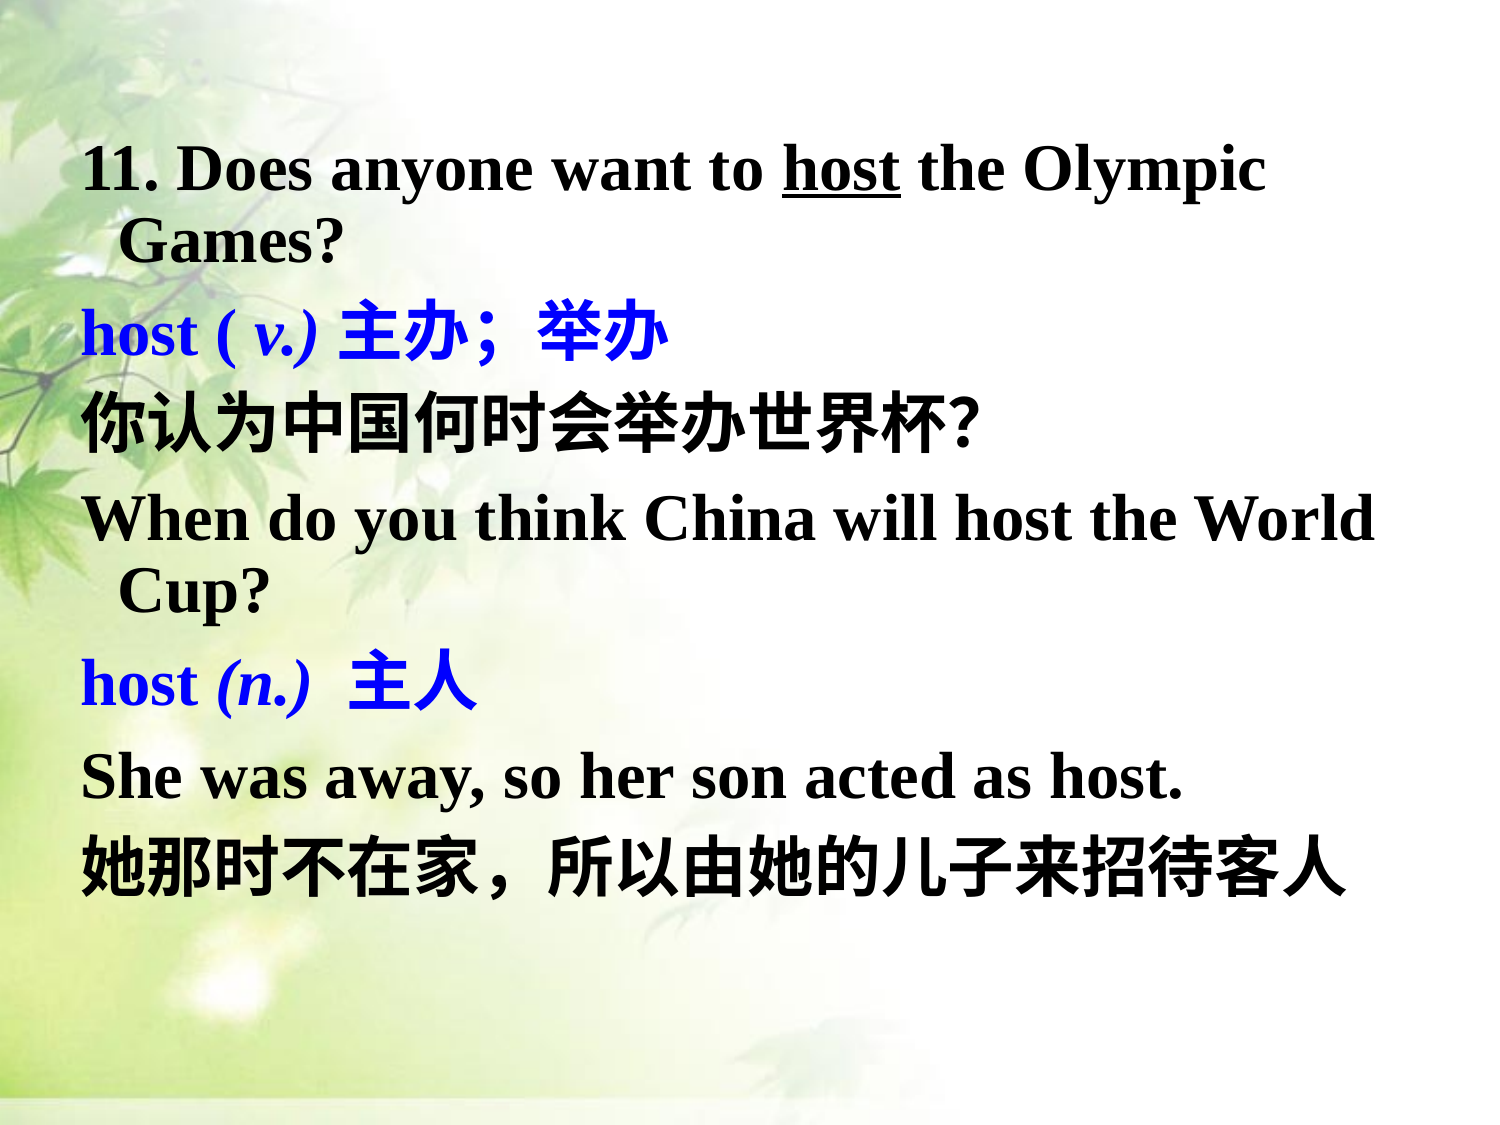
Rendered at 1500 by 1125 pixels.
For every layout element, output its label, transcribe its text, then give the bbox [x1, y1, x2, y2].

picture [0, 0, 1500, 1125]
list 11. Does anyone want to host the Olympic Games? host ( v.)主办；举办 你认为中国何时会举办世界杯？ When do you think China will host the World Cup? host (n.) 主人 She was away, so her son acted as host. 她那时不在家，所以由她的儿子来招待客人 [64, 125, 1415, 1053]
